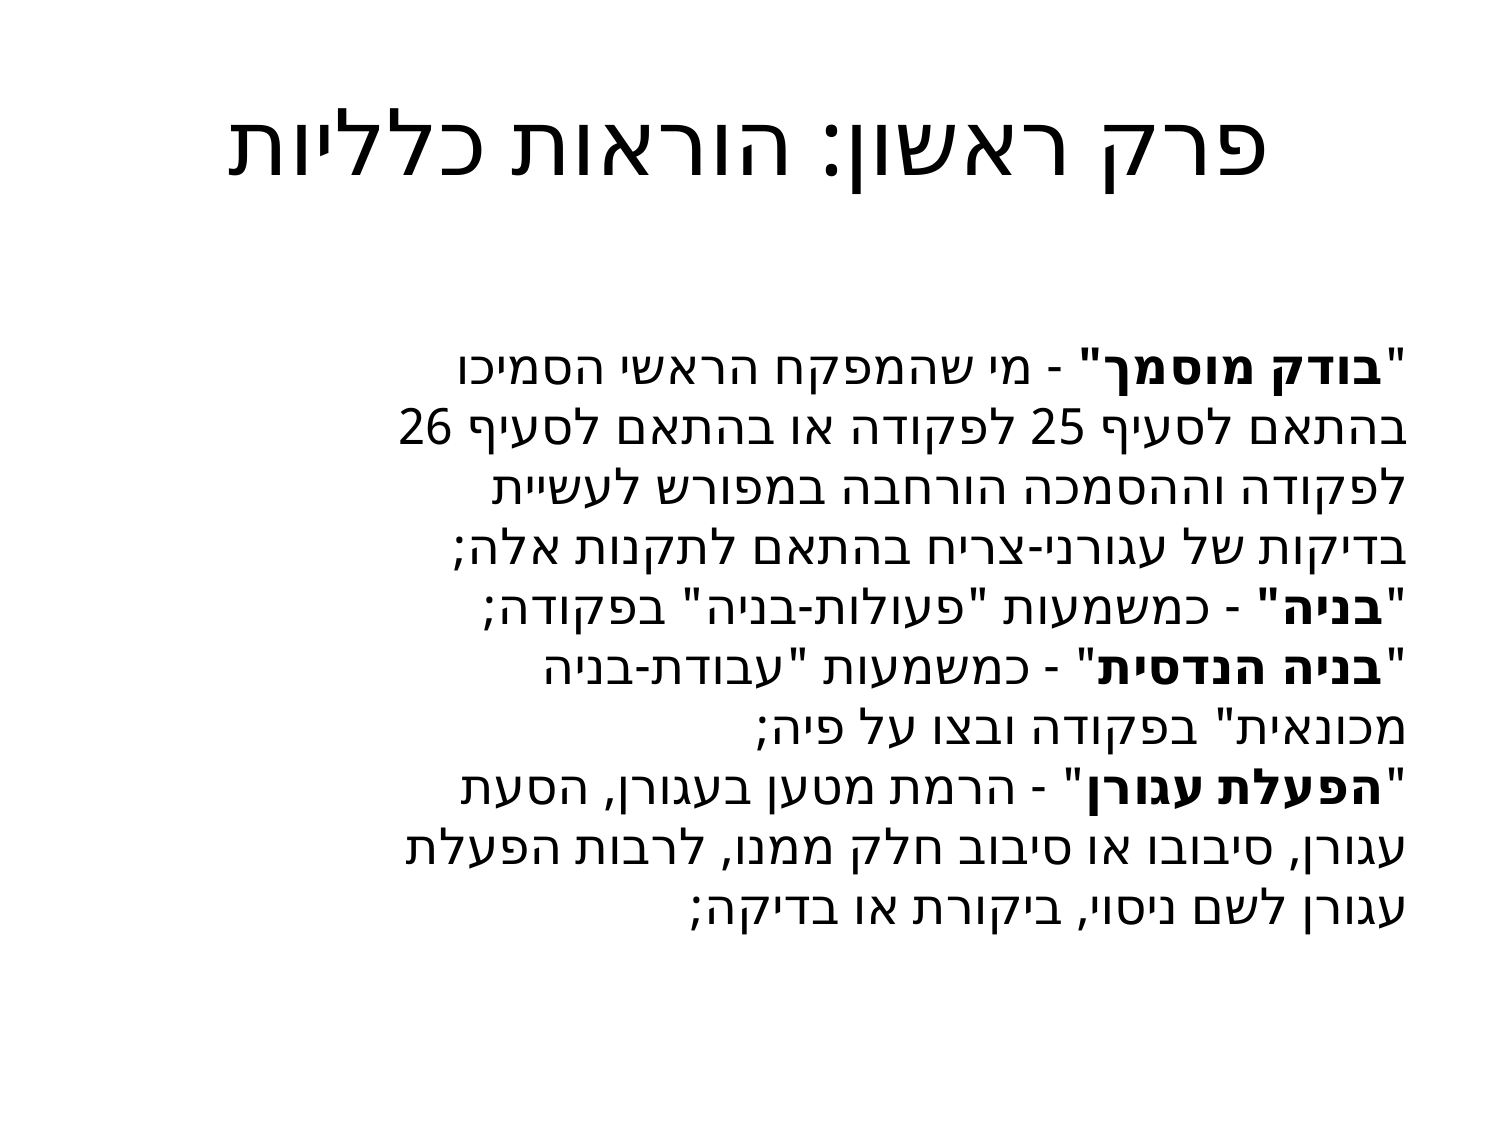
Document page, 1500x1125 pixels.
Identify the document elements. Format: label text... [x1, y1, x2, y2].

title פרק ראשון: הוראות כלליות [75, 45, 1425, 233]
text_box "בודק מוסמך" - מי שהמפקח הראשי הסמיכו בהתאם לסעיף 25 לפקודה או בהתאם לסעיף 26 לפקודה וההסמכה הורחבה במפורש לעשיית בדיקות של עגורני-צריח בהתאם לתקנות אלה; "בניה" - כמשמעות "פעולות-בניה" בפקודה; "בניה הנדסית" - כמשמעות "עבודת-בניה מכונאית" בפקודה ובצו על פיה; "הפעלת עגורן" - הרמת מטען בעגורן, הסעת עגורן, סיבובו או סיבוב חלק ממנו, לרבות הפעלת עגורן לשם ניסוי, ביקורת או בדיקה; [375, 327, 1424, 943]
